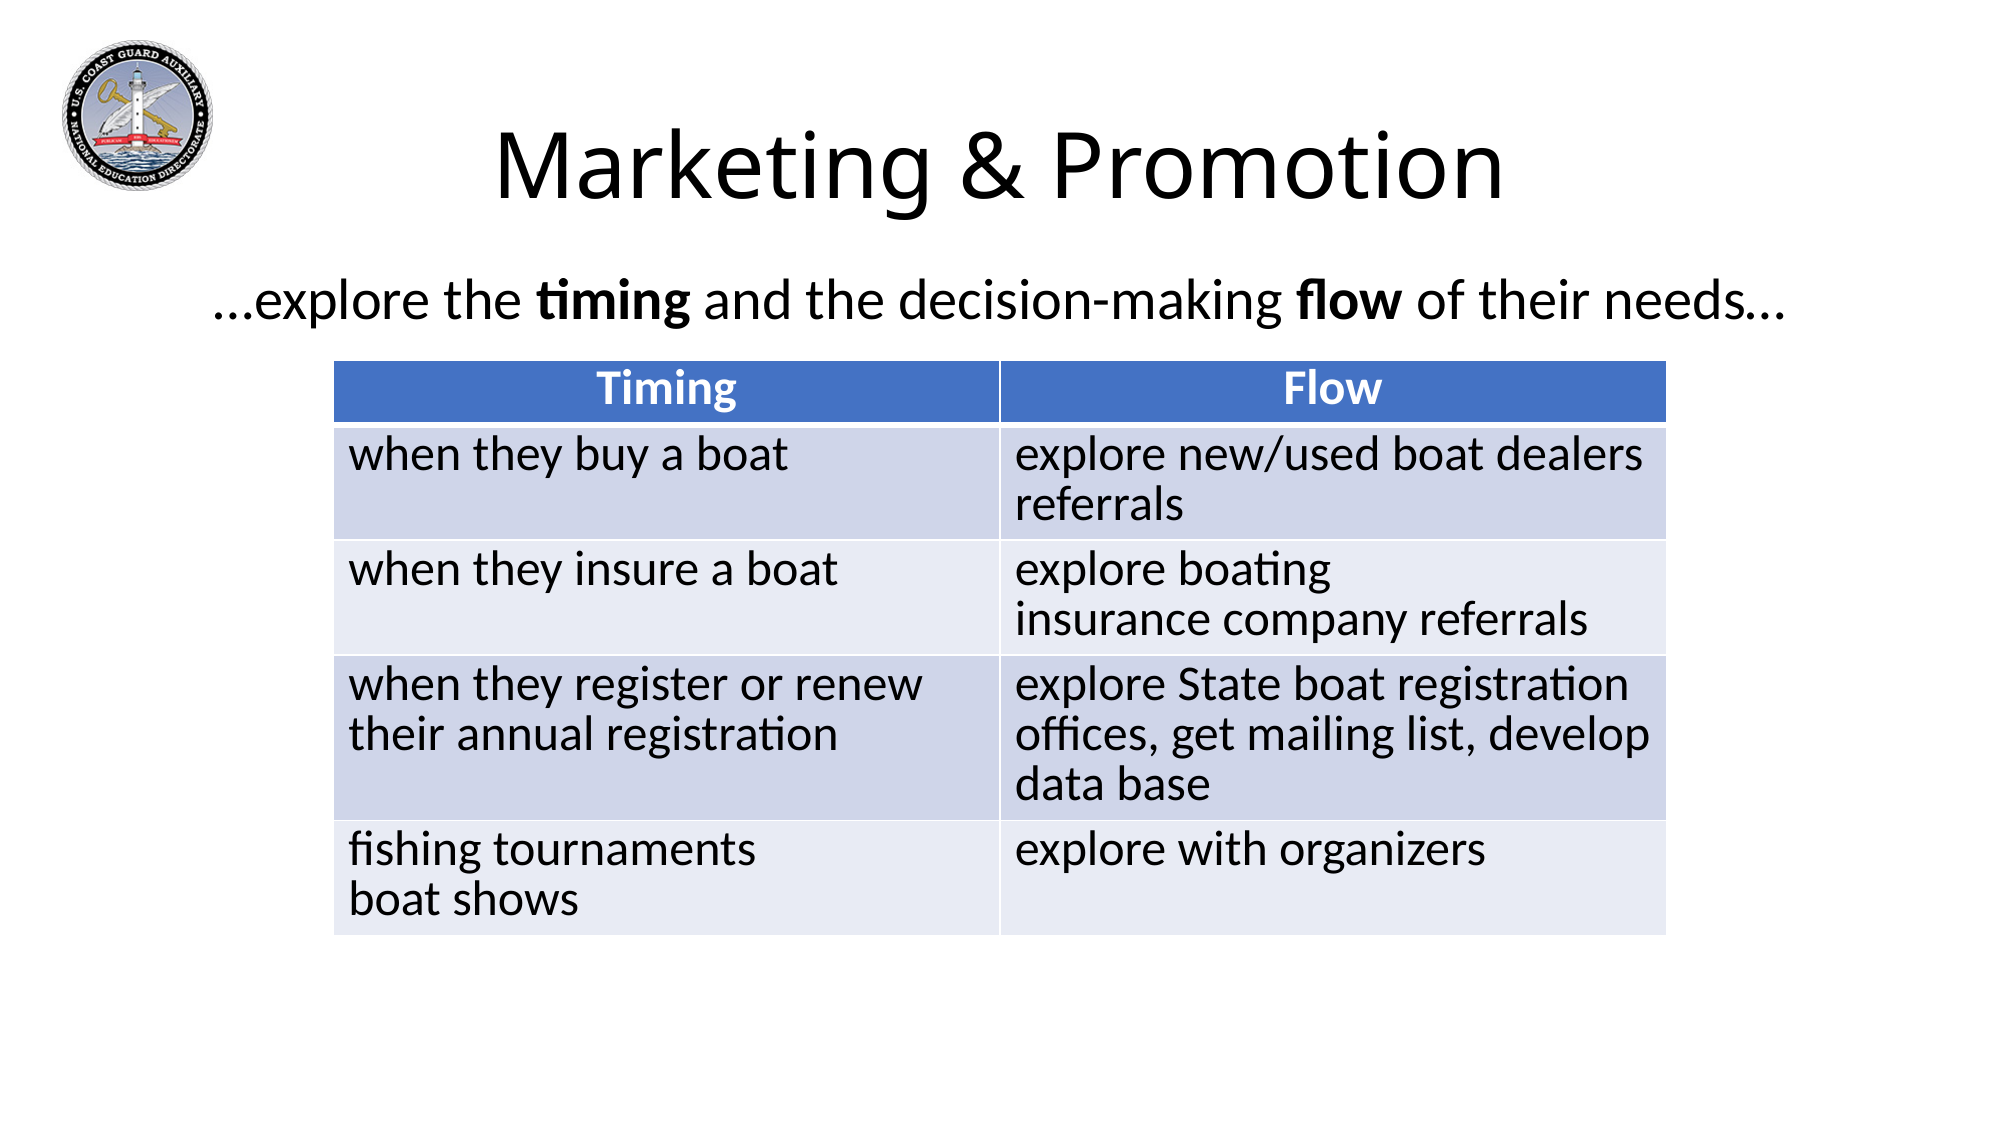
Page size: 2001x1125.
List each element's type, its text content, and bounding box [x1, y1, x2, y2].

table_header Flow [1001, 361, 1666, 422]
table_cell when they register or renew their annual registration [334, 656, 999, 820]
table_cell explore with organizers [1001, 821, 1666, 935]
title Marketing & Promotion [137, 59, 1863, 262]
table_cell when they buy a boat [334, 428, 999, 539]
table_cell explore State boat registration offices, get mailing list, develop data base [1001, 656, 1666, 820]
picture [62, 40, 213, 191]
table_cell explore boating insurance company referrals [1001, 541, 1666, 654]
table_cell explore new/used boat dealers referrals [1001, 428, 1666, 539]
table_header Timing [334, 361, 999, 422]
table_cell when they insure a boat [334, 541, 999, 654]
table_cell fishing tournaments boat shows [334, 821, 999, 935]
list …explore the timing and the decision-making flow of their needs… [137, 262, 1863, 1014]
